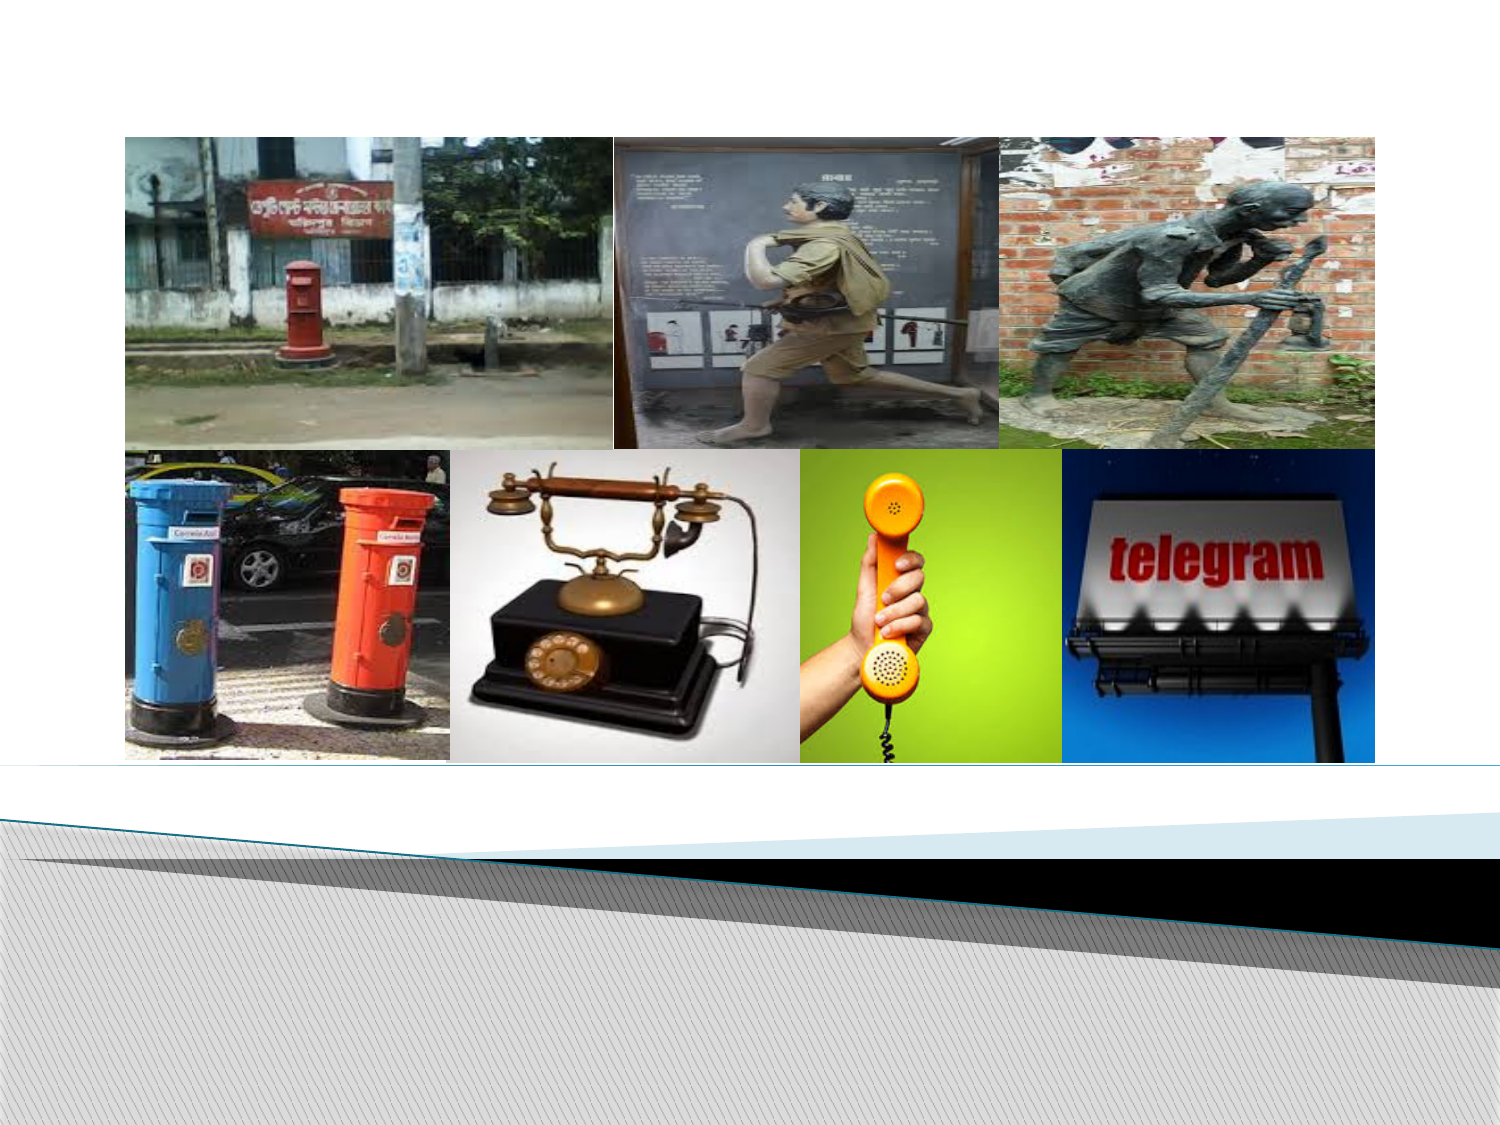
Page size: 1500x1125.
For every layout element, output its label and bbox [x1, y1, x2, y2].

picture [5, 859, 1500, 989]
picture [124, 137, 1376, 763]
